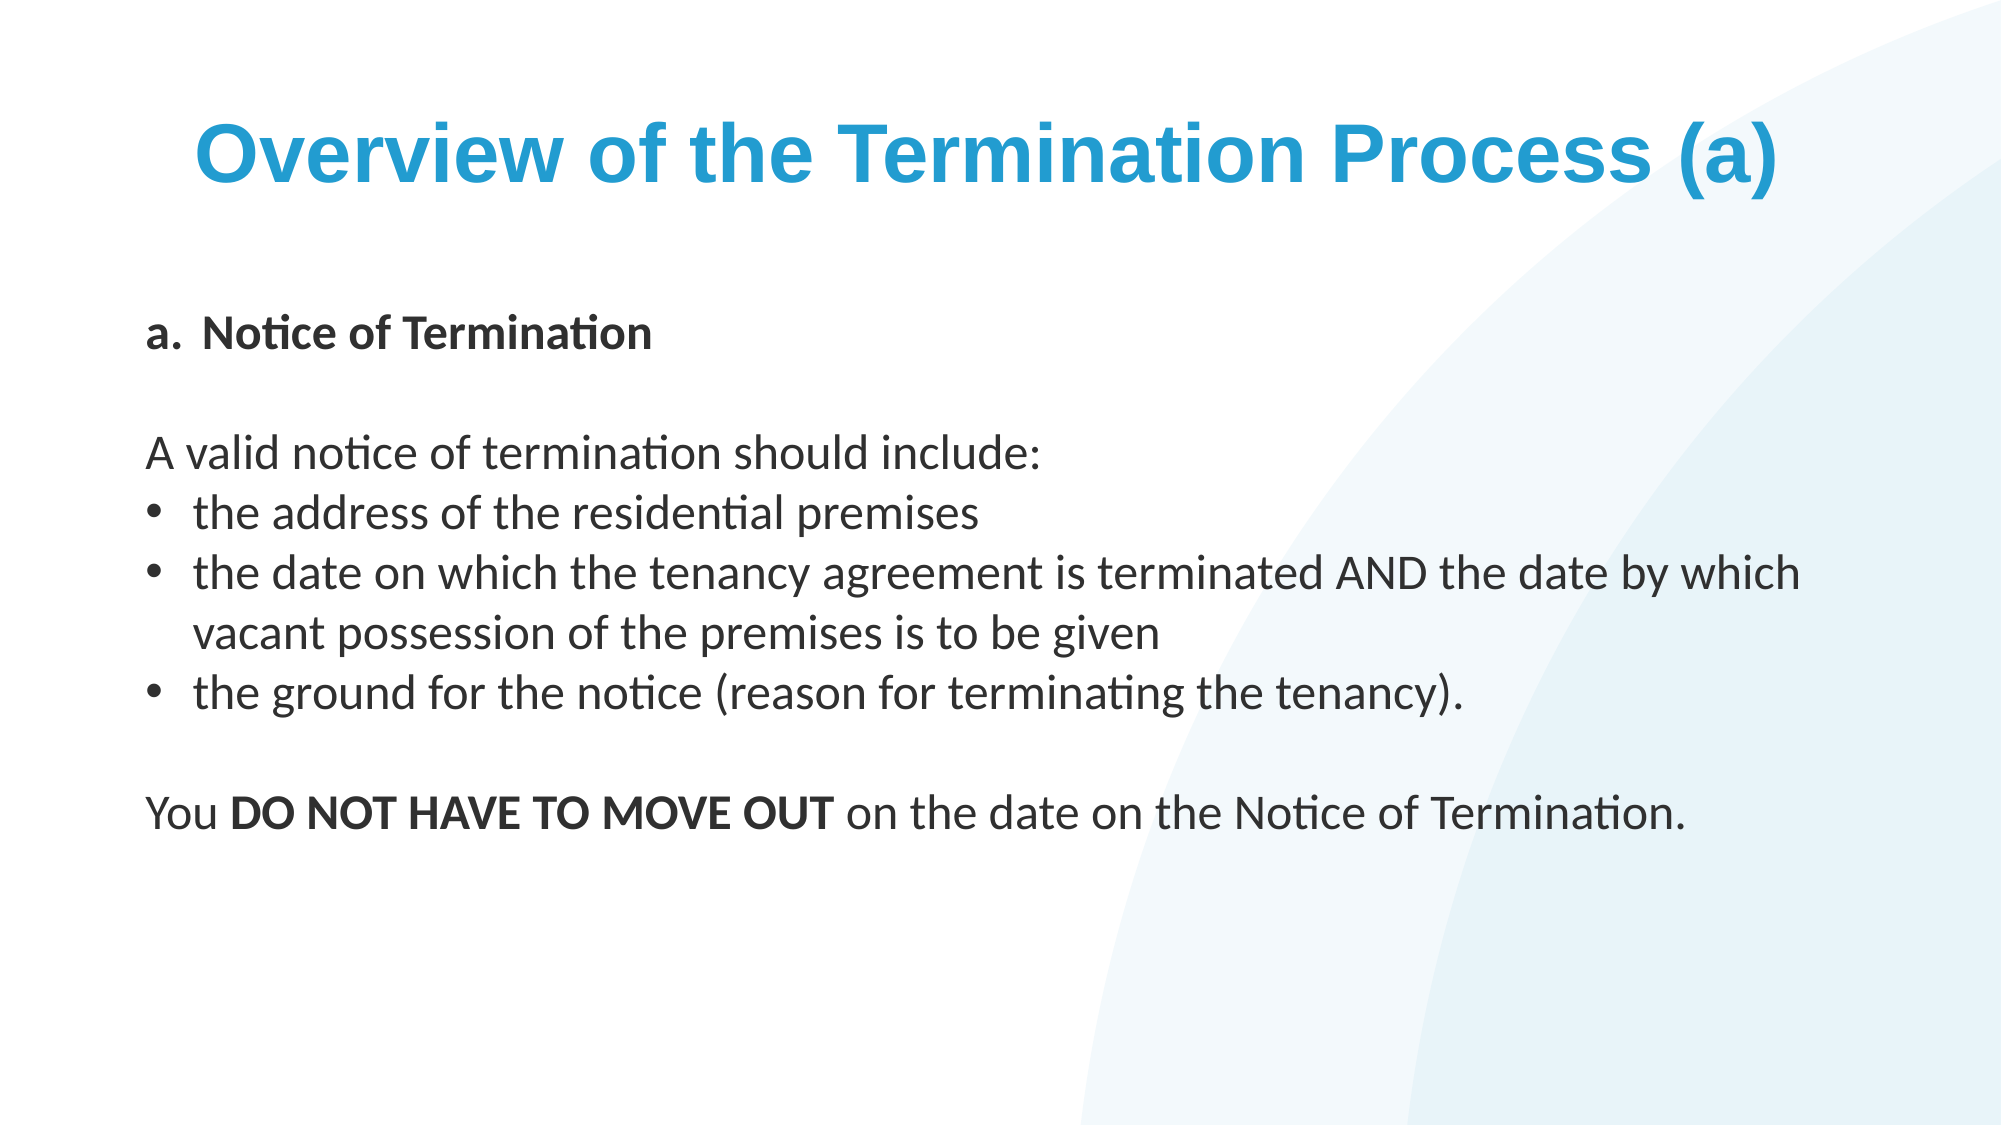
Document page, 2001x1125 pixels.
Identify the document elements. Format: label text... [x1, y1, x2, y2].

text_box Notice of Termination A valid notice of termination should include: the address of the residential premises the date on which the tenancy agreement is terminated AND the date by which vacant possession of the premises is to be given the ground for the notice (reason for terminating the tenancy). You DO NOT HAVE TO MOVE OUT on the date on the Notice of Termination. [138, 292, 1862, 848]
title Overview of the Termination Process (a) [51, 102, 1924, 288]
